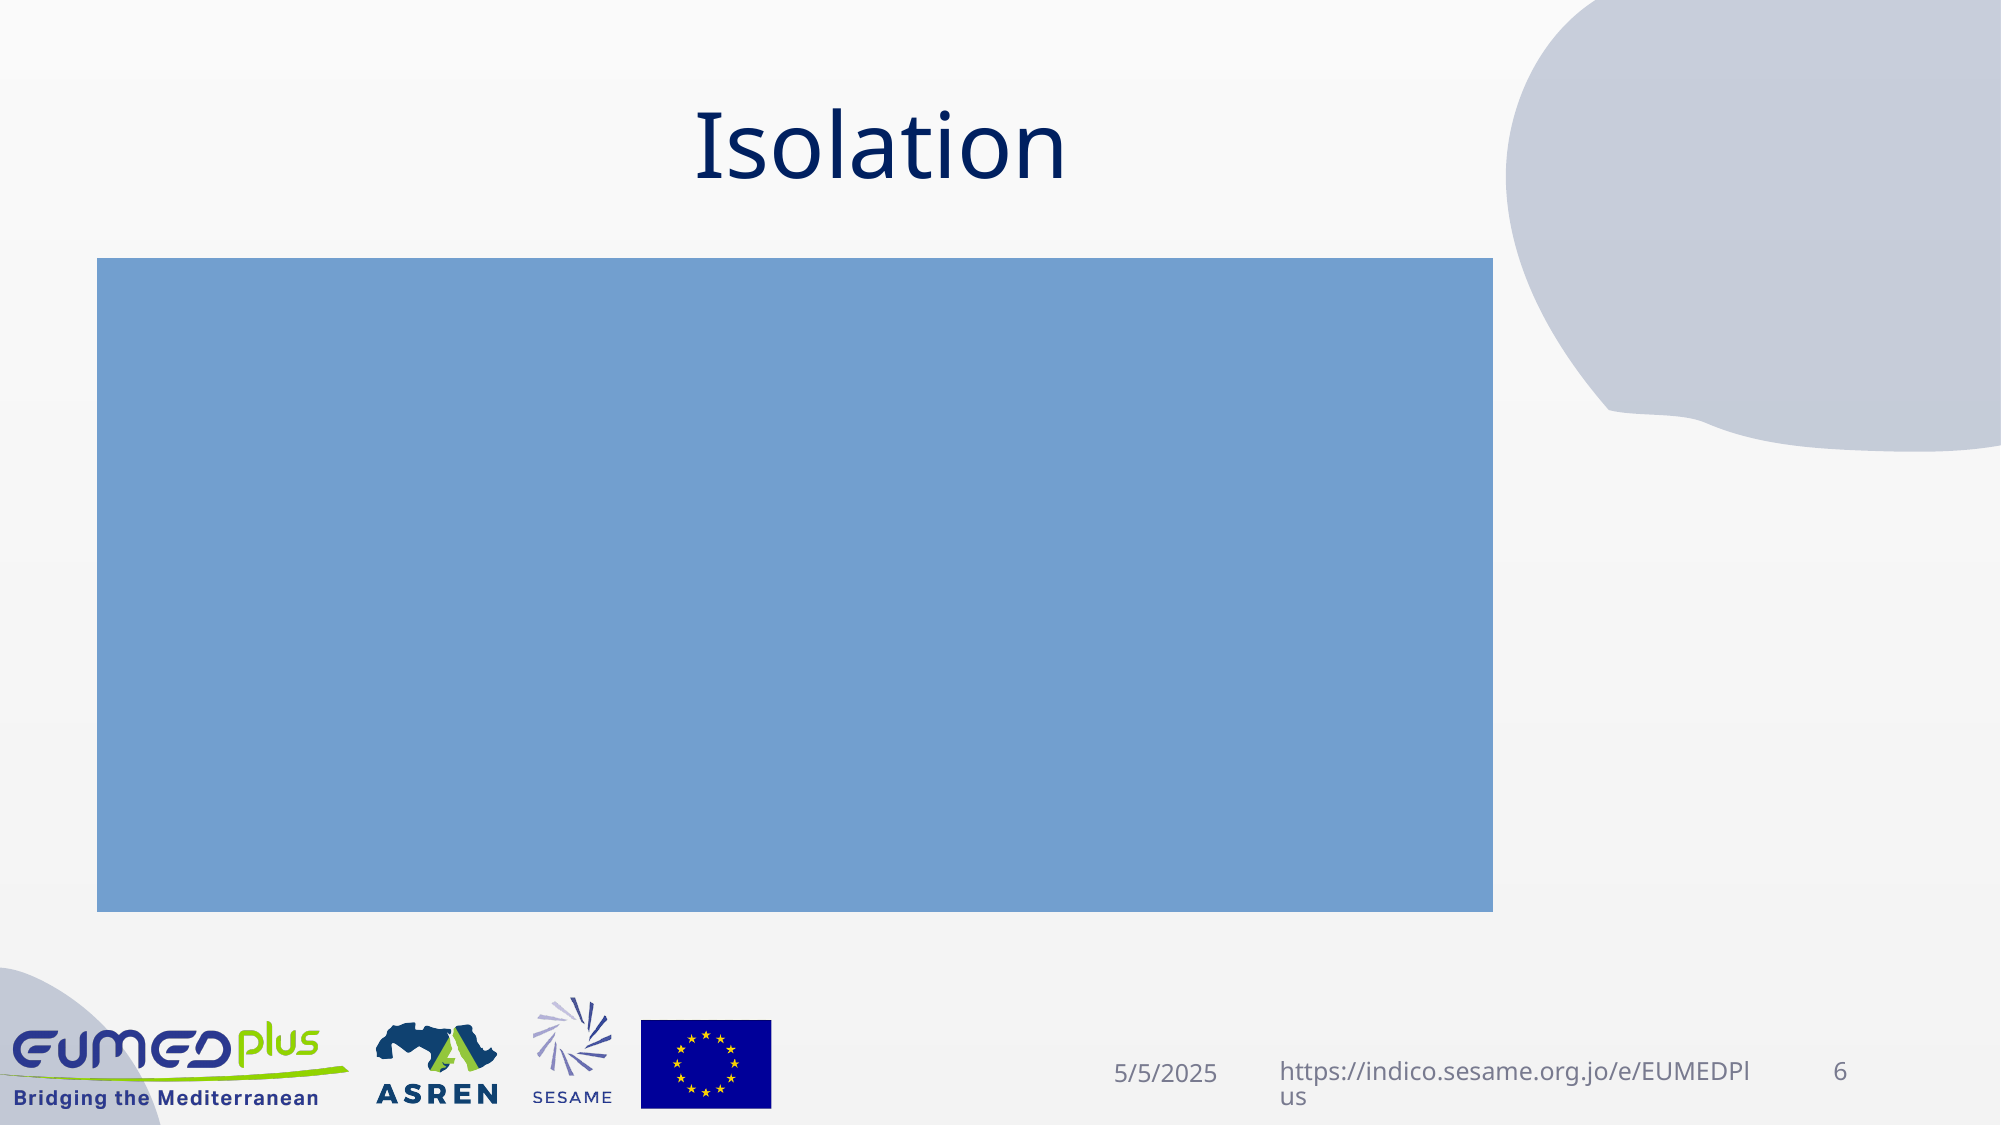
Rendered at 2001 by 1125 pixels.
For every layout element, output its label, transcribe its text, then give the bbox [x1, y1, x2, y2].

picture [641, 1019, 772, 1109]
title Isolation [97, 35, 1668, 262]
picture [371, 1019, 502, 1107]
picture [0, 1021, 349, 1109]
picture [532, 992, 613, 1103]
slide_number 6 [1798, 1042, 1863, 1103]
footer https://indico.sesame.org.jo/e/EUMEDPlus [1264, 1042, 1775, 1103]
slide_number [1098, 1042, 1259, 1103]
